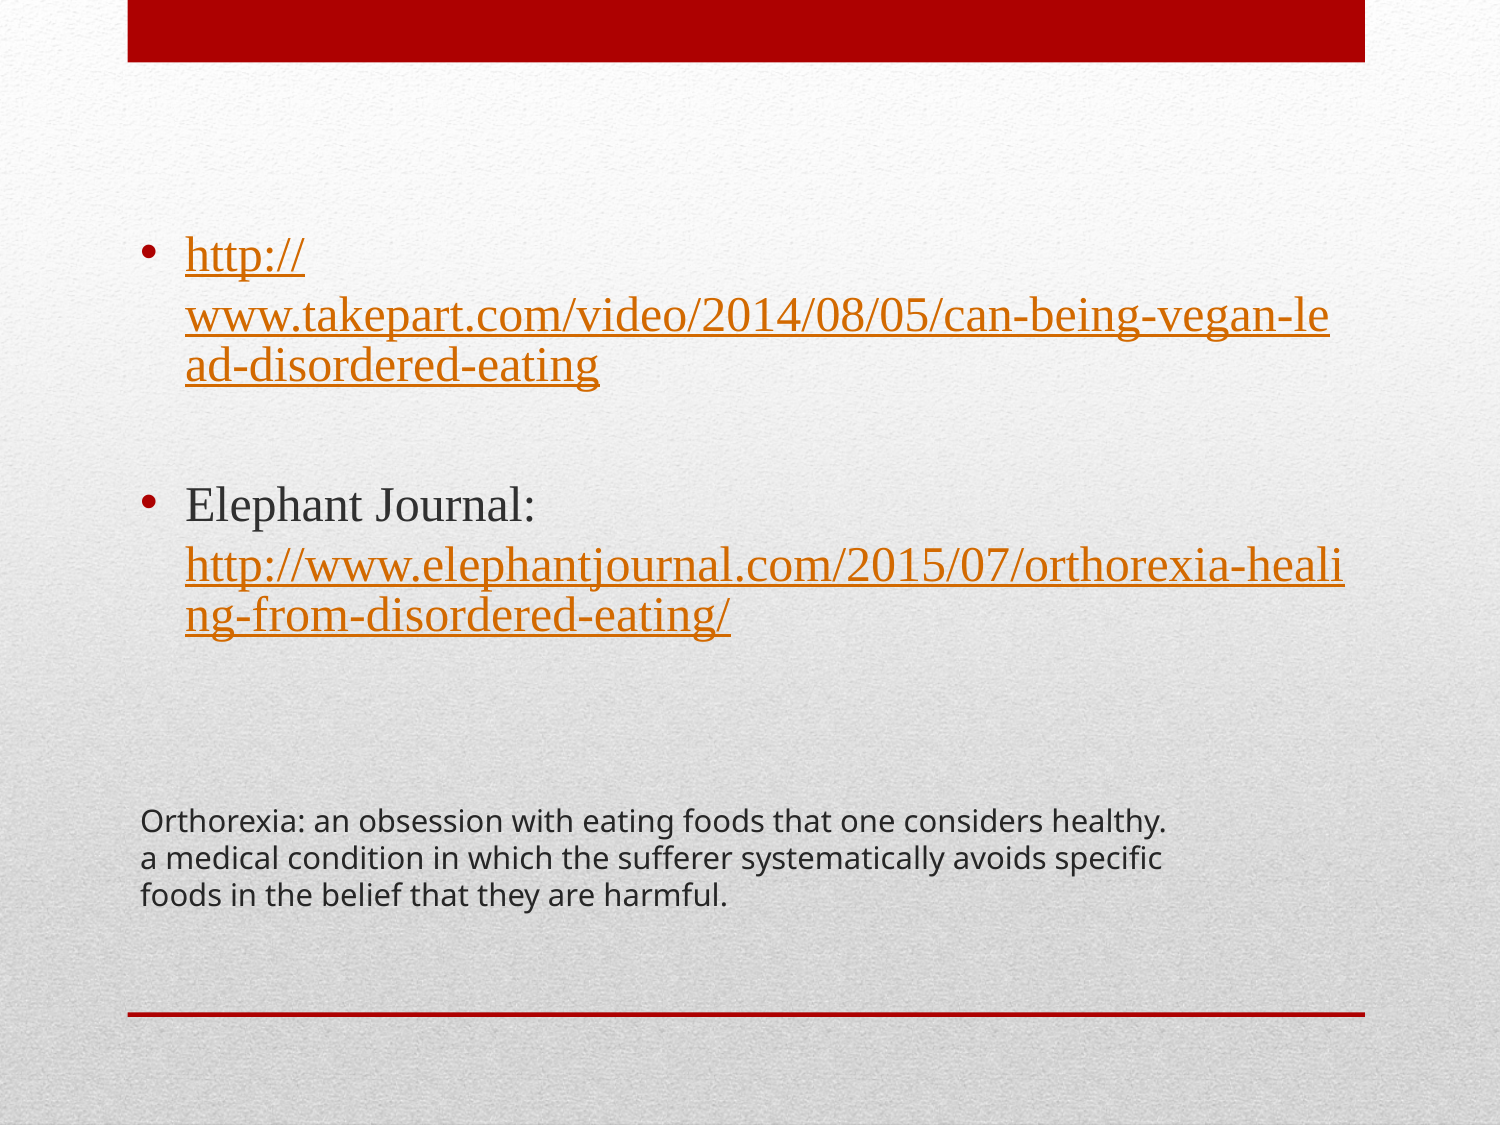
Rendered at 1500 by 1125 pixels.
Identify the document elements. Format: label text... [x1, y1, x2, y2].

list http://www.takepart.com/video/2014/08/05/can-being-vegan-lead-disordered-eating Elephant Journal: http://www.elephantjournal.com/2015/07/orthorexia-healing-from-disordered-eating/ [125, 112, 1363, 650]
title Orthorexia: an obsession with eating foods that one considers healthy. a medical condition in which the sufferer systematically avoids specific foods in the belief that they are harmful. [125, 675, 1238, 1013]
